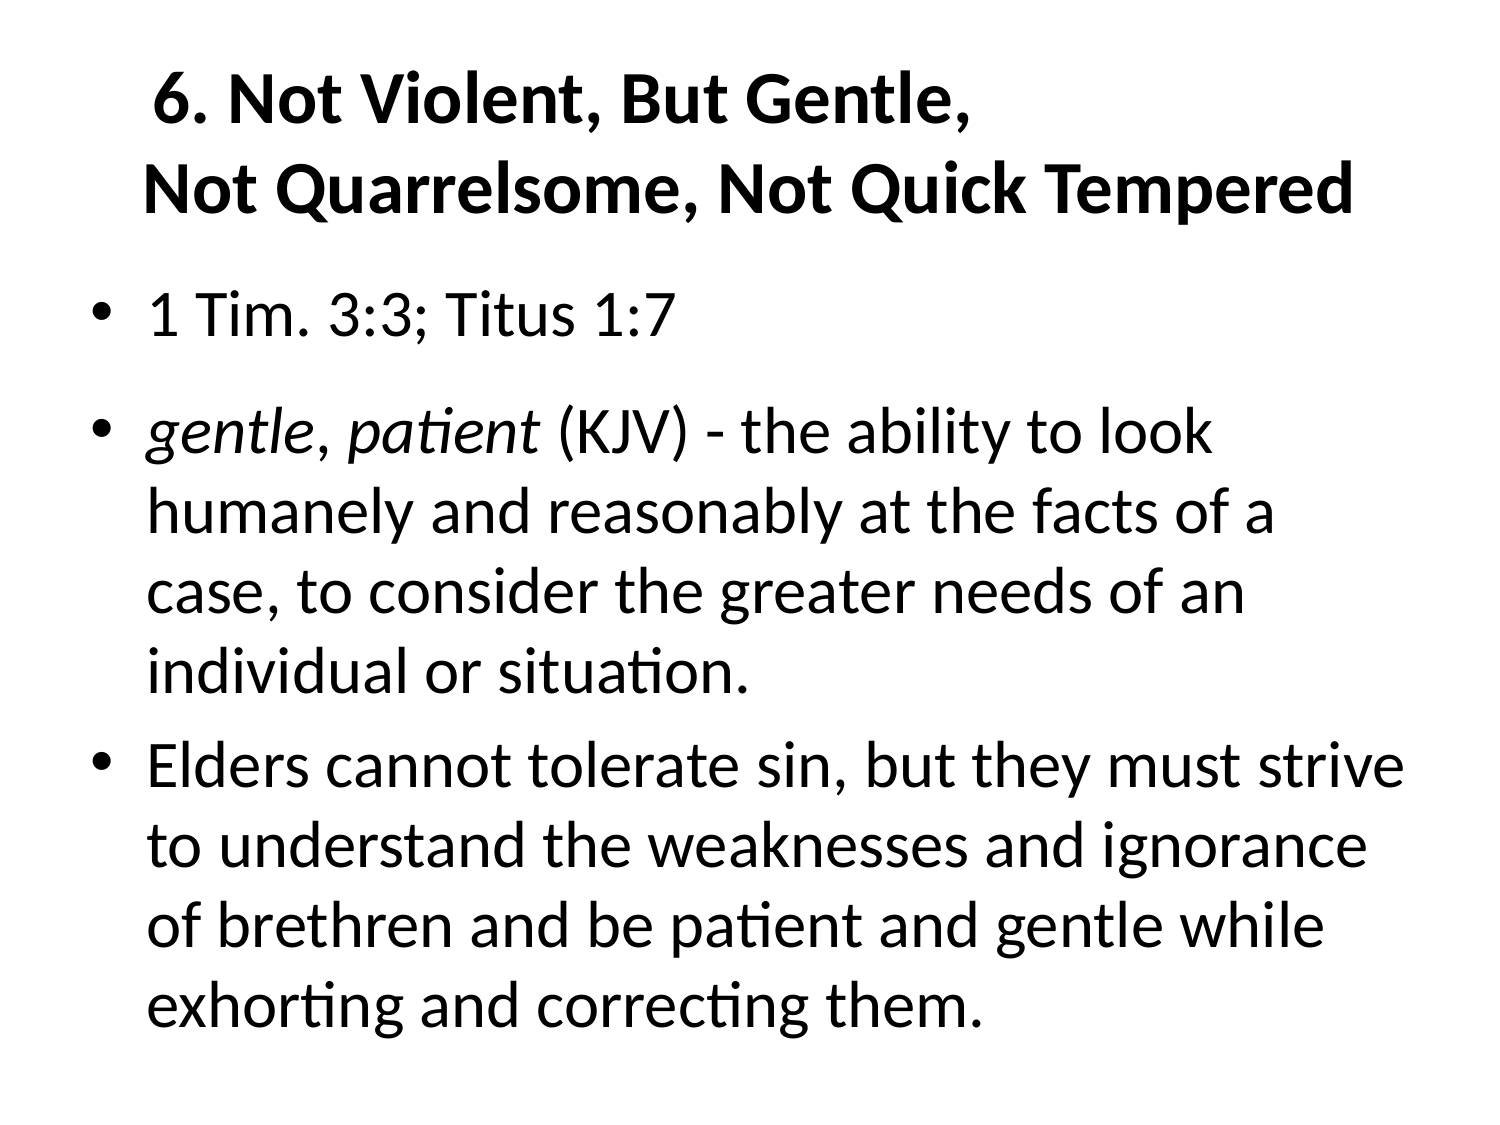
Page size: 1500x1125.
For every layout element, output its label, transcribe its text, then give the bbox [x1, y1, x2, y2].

title 6. Not Violent, But Gentle, Not Quarrelsome, Not Quick Tempered [75, 45, 1425, 233]
list 1 Tim. 3:3; Titus 1:7 gentle, patient (KJV) - the ability to look humanely and reasonably at the facts of a case, to consider the greater needs of an individual or situation. Elders cannot tolerate sin, but they must strive to understand the weaknesses and ignorance of brethren and be patient and gentle while exhorting and correcting them. [75, 262, 1425, 1063]
